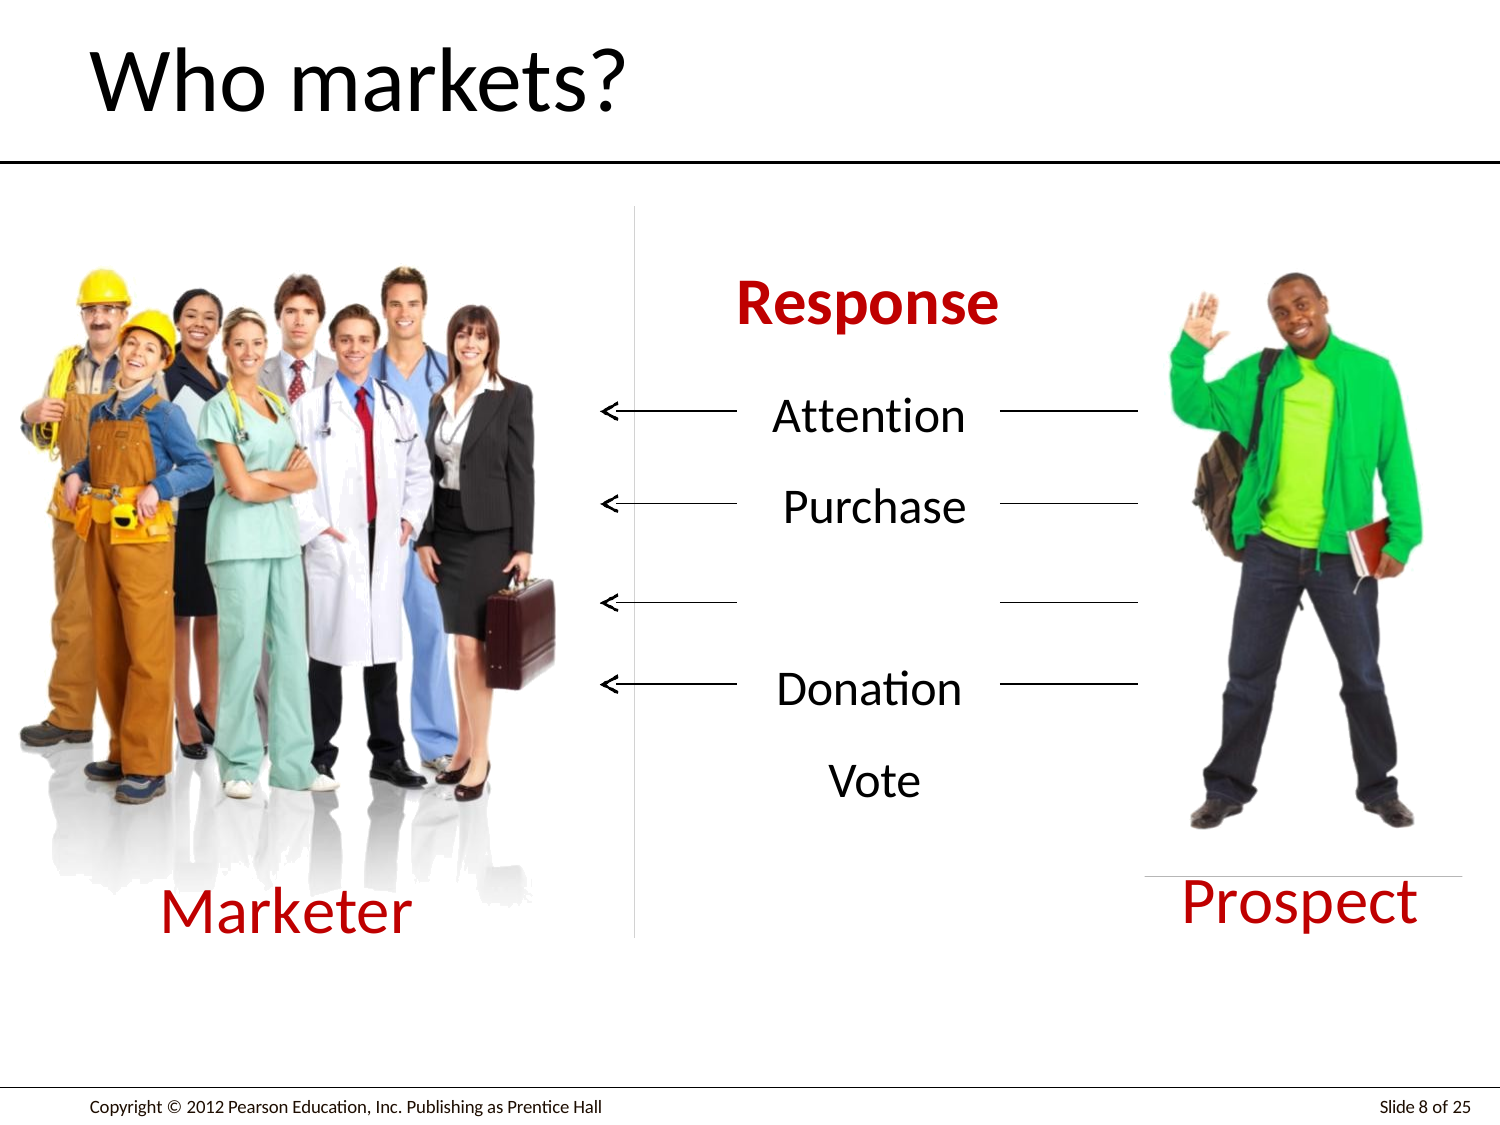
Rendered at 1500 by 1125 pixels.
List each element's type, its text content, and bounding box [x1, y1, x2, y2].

text_box [1144, 235, 1463, 877]
text_box Marketer [157, 865, 416, 948]
title Who markets? [87, 18, 637, 209]
footer Copyright © 2012 Pearson Education, Inc. Publishing as Prentice Hall [87, 1097, 613, 1125]
text_box Prospect [1178, 877, 1421, 937]
text_box [599, 401, 619, 421]
text_box Response Attention Purchase Donation Vote [733, 255, 1004, 807]
text_box [12, 206, 635, 938]
text_box [599, 674, 619, 694]
text_box [599, 593, 619, 612]
text_box [599, 494, 619, 513]
slide_number Slide 8 of 25 [1368, 1097, 1475, 1125]
